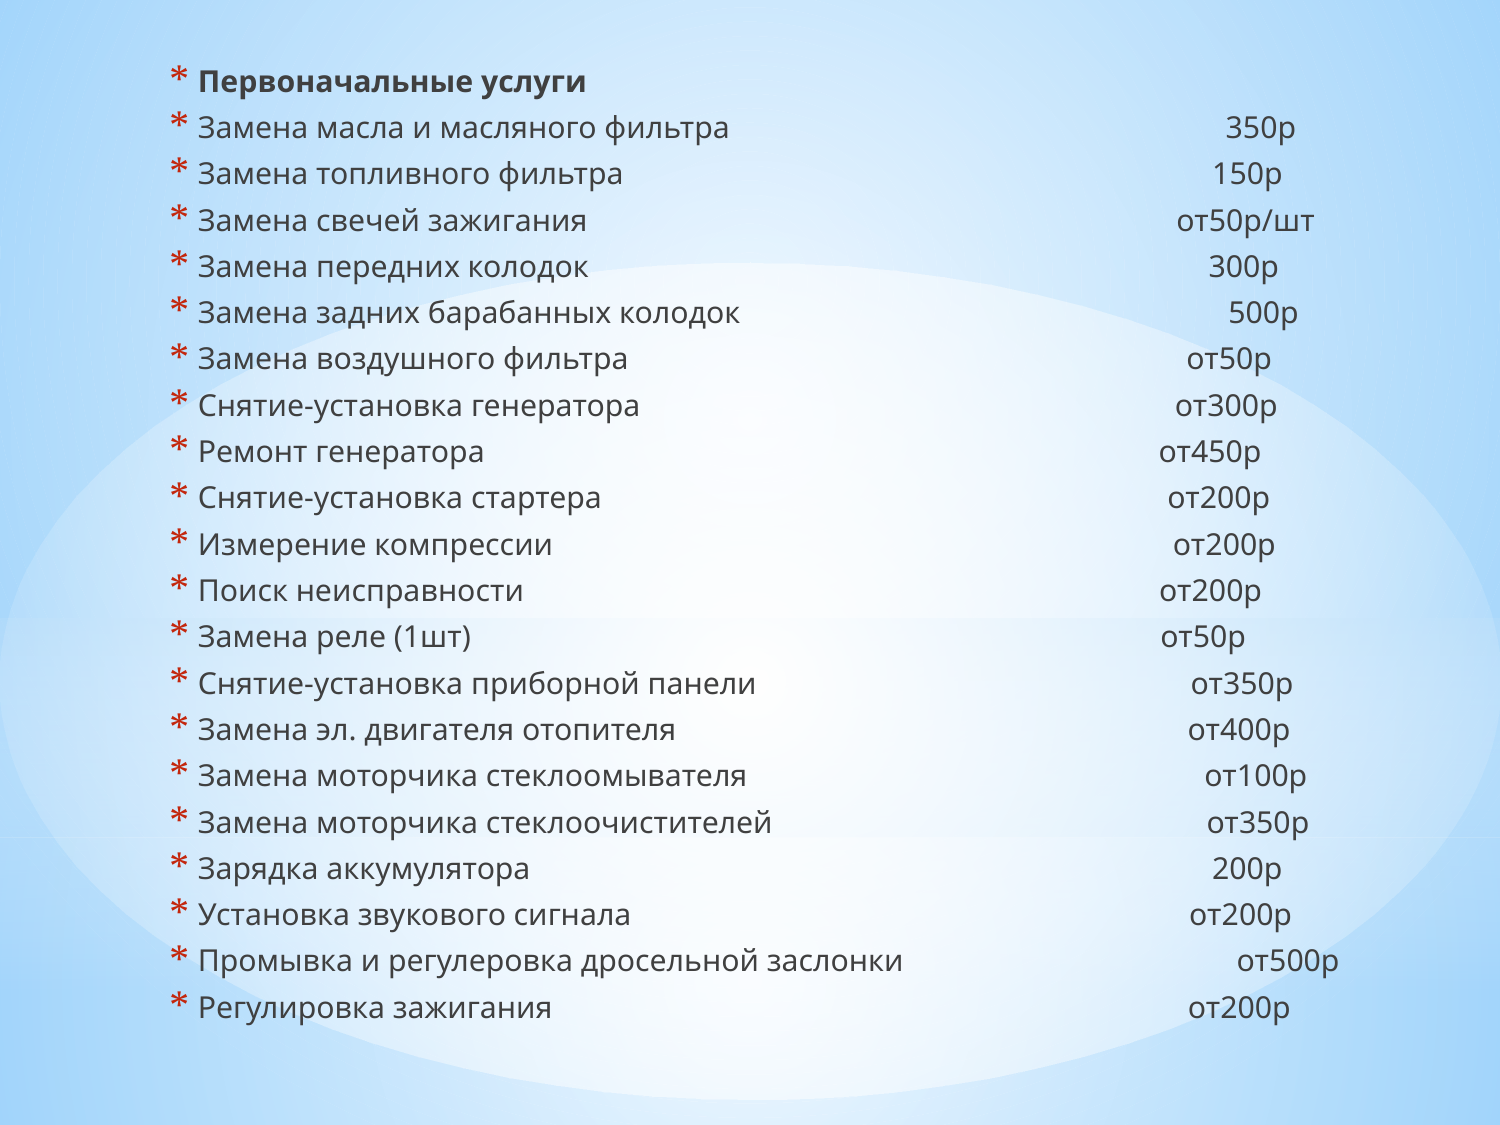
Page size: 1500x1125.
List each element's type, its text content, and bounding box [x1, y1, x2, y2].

list Первоначальные услуги Замена масла и масляного фильтра 350р Замена топливного фильтра 150р Замена свечей зажигания от50р/шт Замена передних колодок 300р Замена задних барабанных колодок 500р Замена воздушного фильтра от50р Снятие-установка генератора от300р Ремонт генератора от450р Снятие-установка стартера от200р Измерение компрессии от200р Поиск неисправности от200р Замена реле (1шт) от50р Снятие-установка приборной панели от350р Замена эл. двигателя отопителя от400р Замена моторчика стеклоомывателя от100р Замена моторчика стеклоочистителей от350р Зарядка аккумулятора 200р Установка звукового сигнала от200р Промывка и регулеровка дросельной заслонки от500р Регулировка зажигания от200р [147, 54, 1447, 1047]
